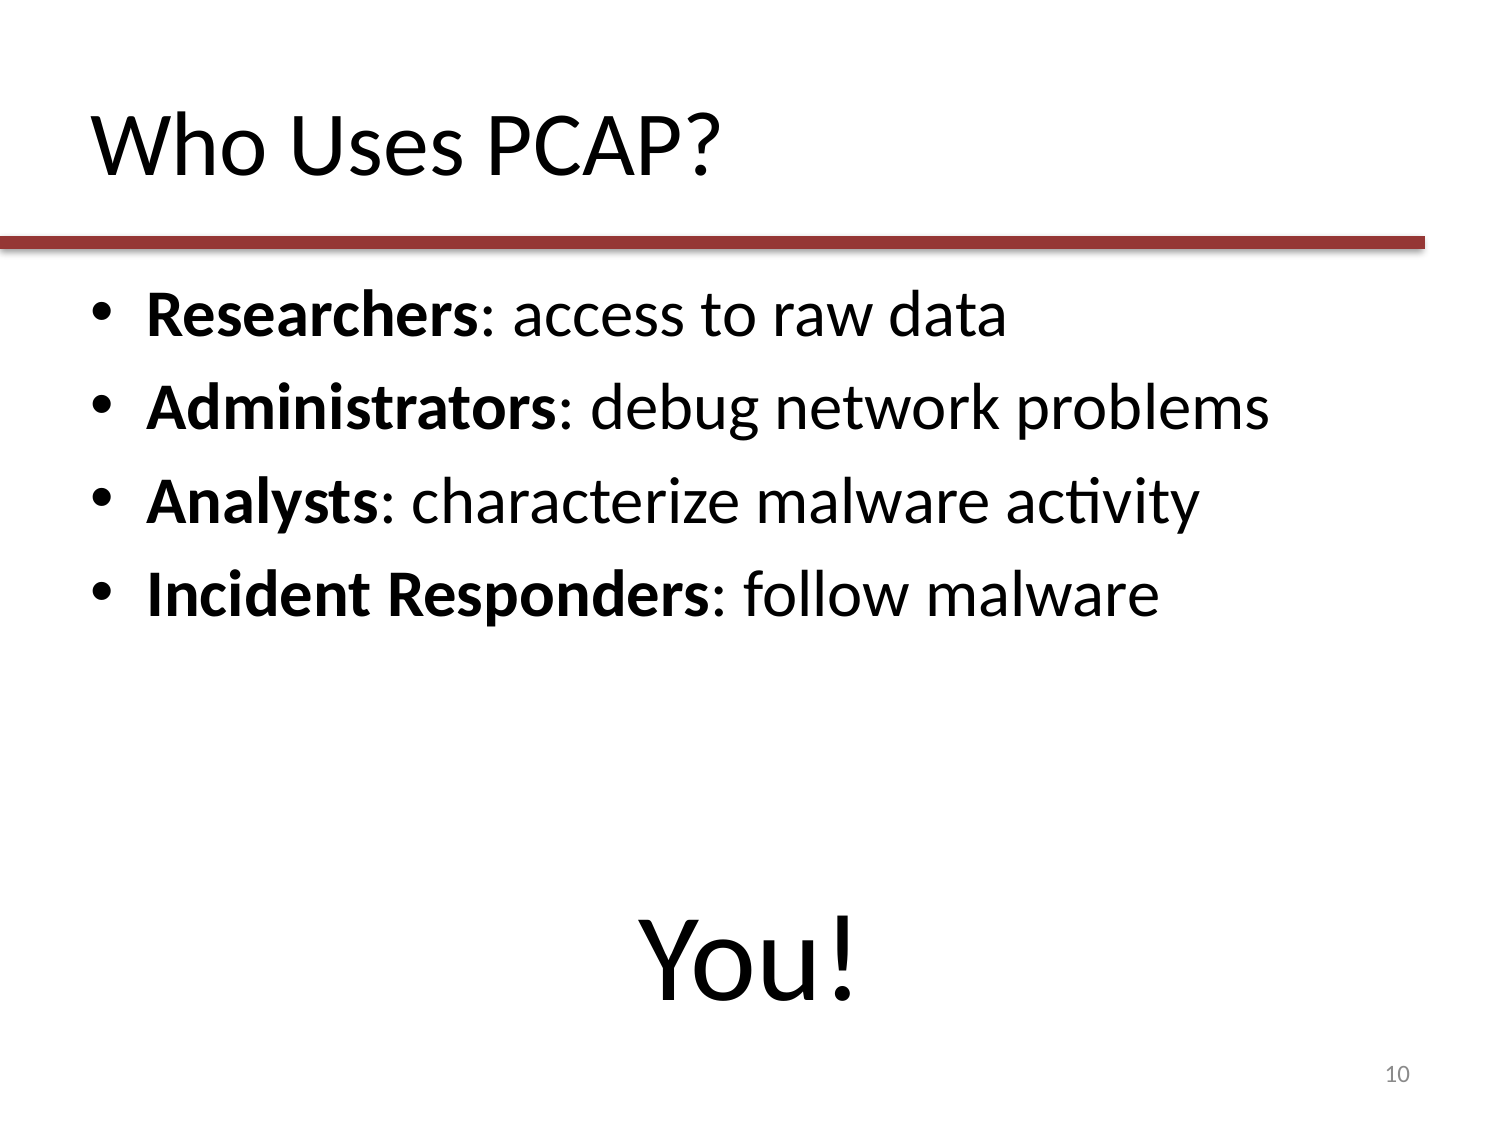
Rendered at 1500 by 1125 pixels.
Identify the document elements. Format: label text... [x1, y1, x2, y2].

slide_number 10 [1074, 1042, 1425, 1103]
title Who Uses PCAP? [75, 45, 1425, 233]
list Researchers: access to raw data Administrators: debug network problems Analysts: characterize malware activity Incident Responders: follow malware [75, 262, 1425, 1005]
text_box You! [624, 867, 878, 1033]
